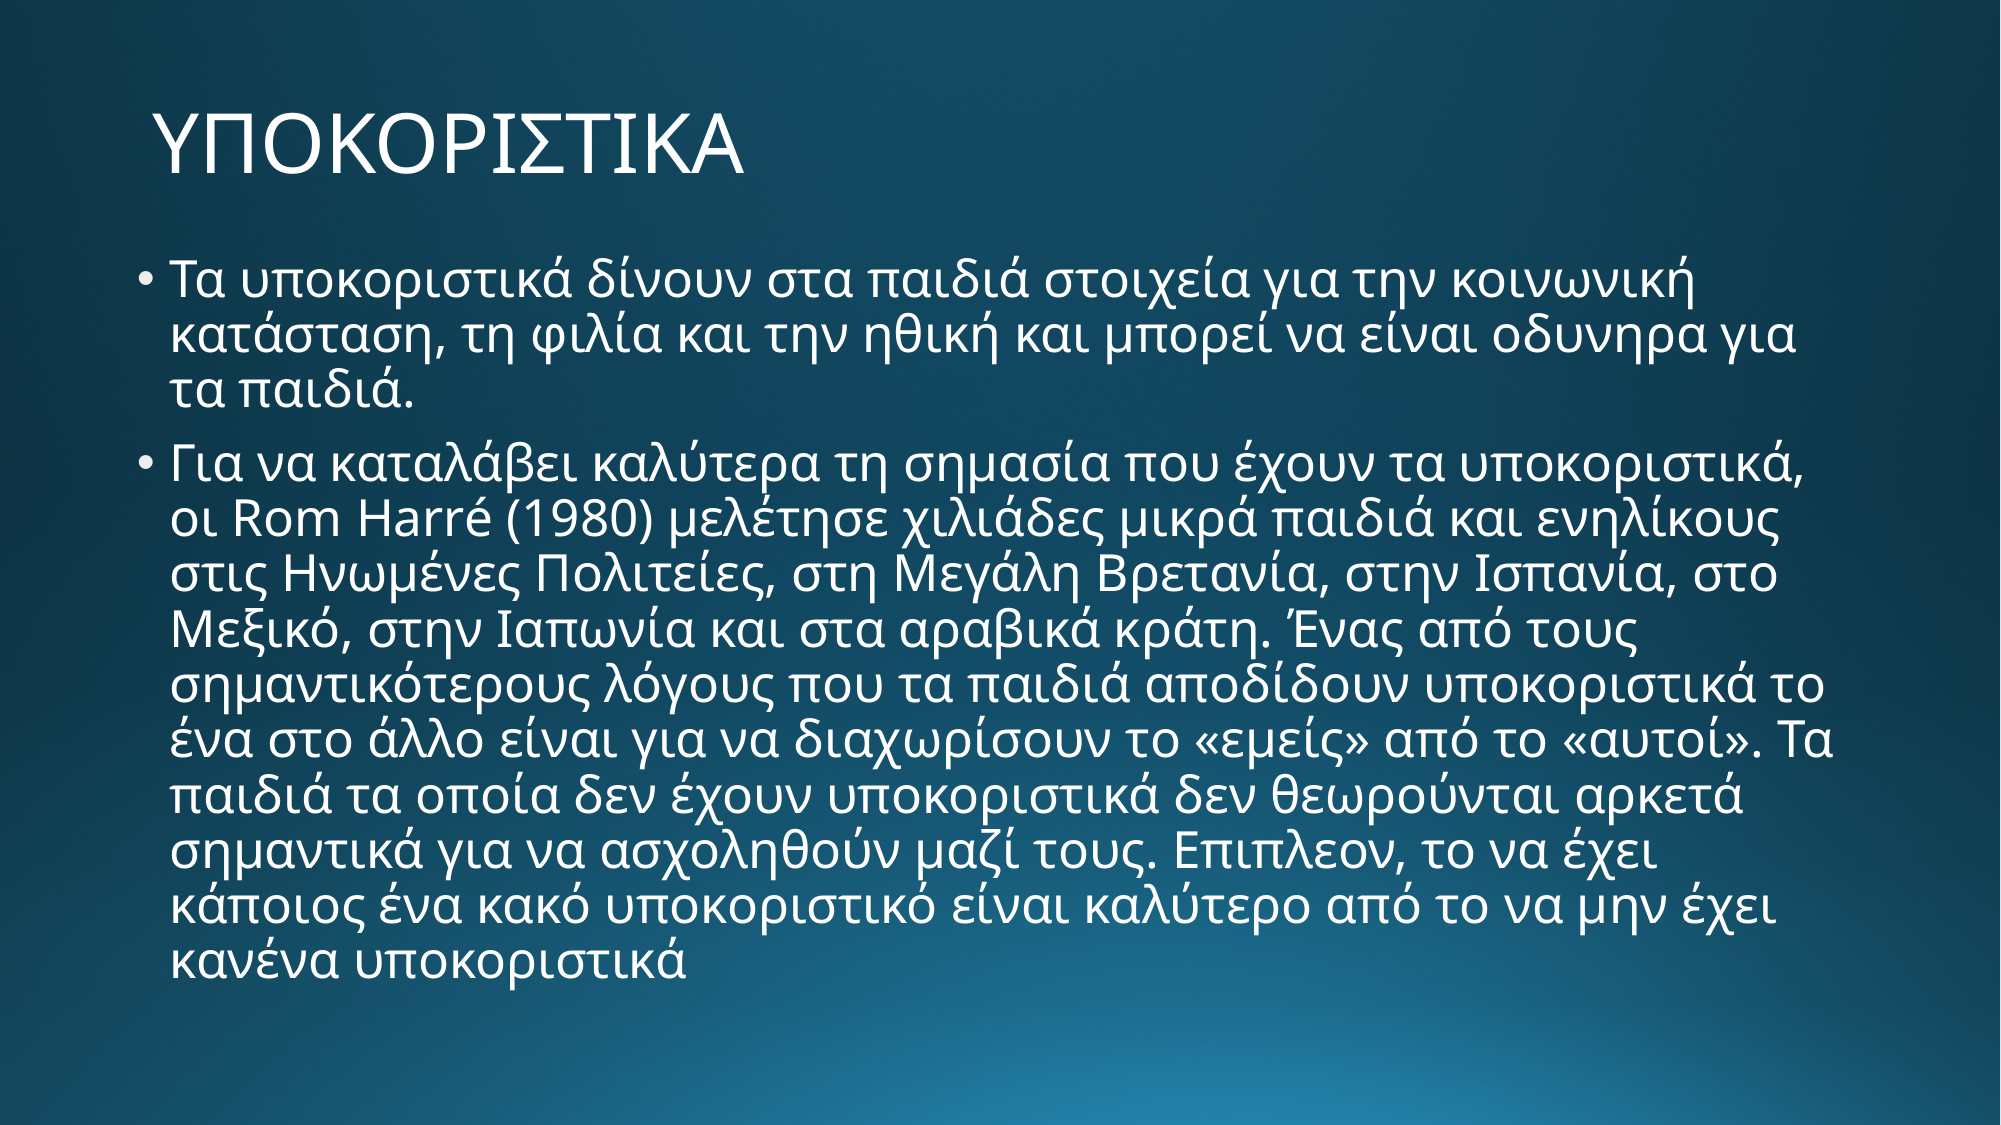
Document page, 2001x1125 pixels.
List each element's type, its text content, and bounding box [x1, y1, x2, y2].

list Τα υποκοριστικά δίνουν στα παιδιά στοιχεία για την κοινωνική κατάσταση, τη φιλία και την ηθική και μπορεί να είναι οδυνηρα για τα παιδιά. Για να καταλάβει καλύτερα τη σημασία που έχουν τα υποκοριστικά, οι Rom Harré (1980) μελέτησε χιλιάδες μικρά παιδιά και ενηλίκους στις Ηνωμένες Πολιτείες, στη Μεγάλη Βρετανία, στην Ισπανία, στο Μεξικό, στην Ιαπωνία και στα αραβικά κράτη. Ένας από τους σημαντικότερους λόγους που τα παιδιά αποδίδουν υποκοριστικά το ένα στο άλλο είναι για να διαχωρίσουν το «εμείς» από το «αυτοί». Τα παιδιά τα οποία δεν έχουν υποκοριστικά δεν θεωρούνται αρκετά σημαντικά για να ασχοληθούν μαζί τους. Επιπλεον, το να έχει κάποιος ένα κακό υποκοριστικό είναι καλύτερο από το να μην έχει κανένα υποκοριστικά [121, 245, 1863, 1014]
picture [0, 0, 2001, 1125]
title ΥΠΟΚΟΡΙΣΤΙΚΑ [137, 93, 1863, 245]
